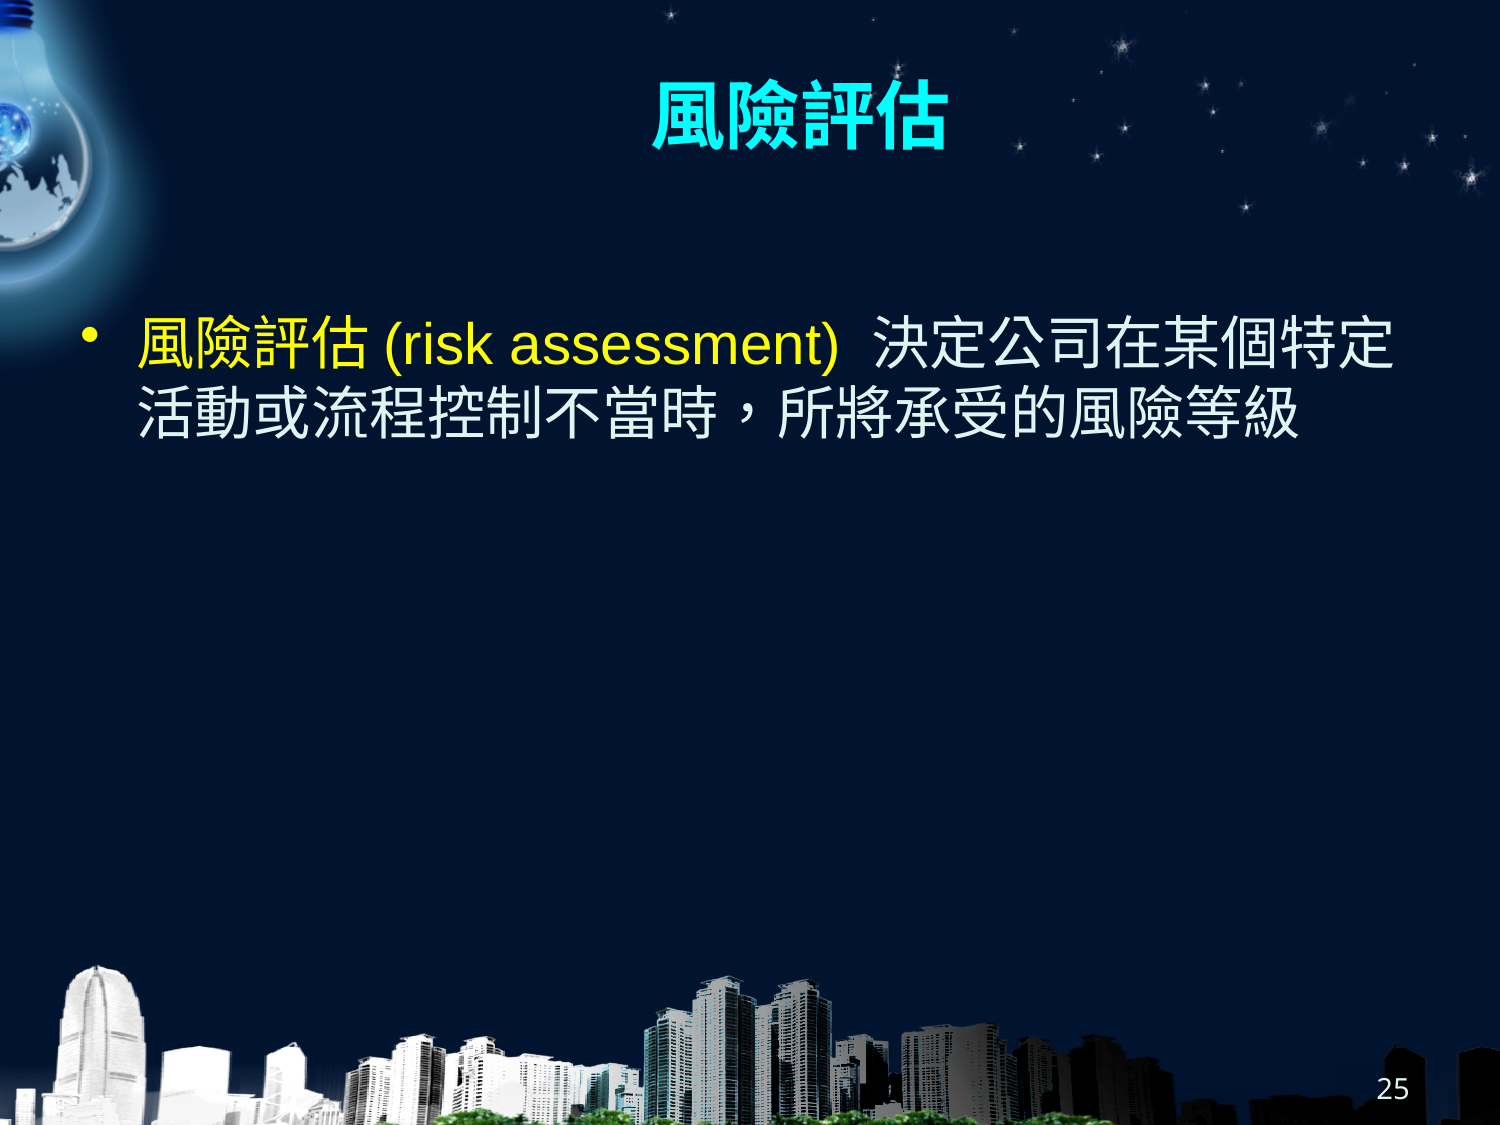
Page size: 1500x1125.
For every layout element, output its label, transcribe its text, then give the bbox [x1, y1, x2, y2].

picture [0, 0, 182, 383]
list 風險評估(risk assessment) 決定公司在某個特定活動或流程控制不當時，所將承受的風險等級 [64, 217, 1465, 981]
picture [0, 964, 1500, 1125]
title 風險評估 [135, 19, 1465, 209]
slide_number 25 [1074, 1062, 1426, 1125]
picture [656, 0, 1500, 223]
